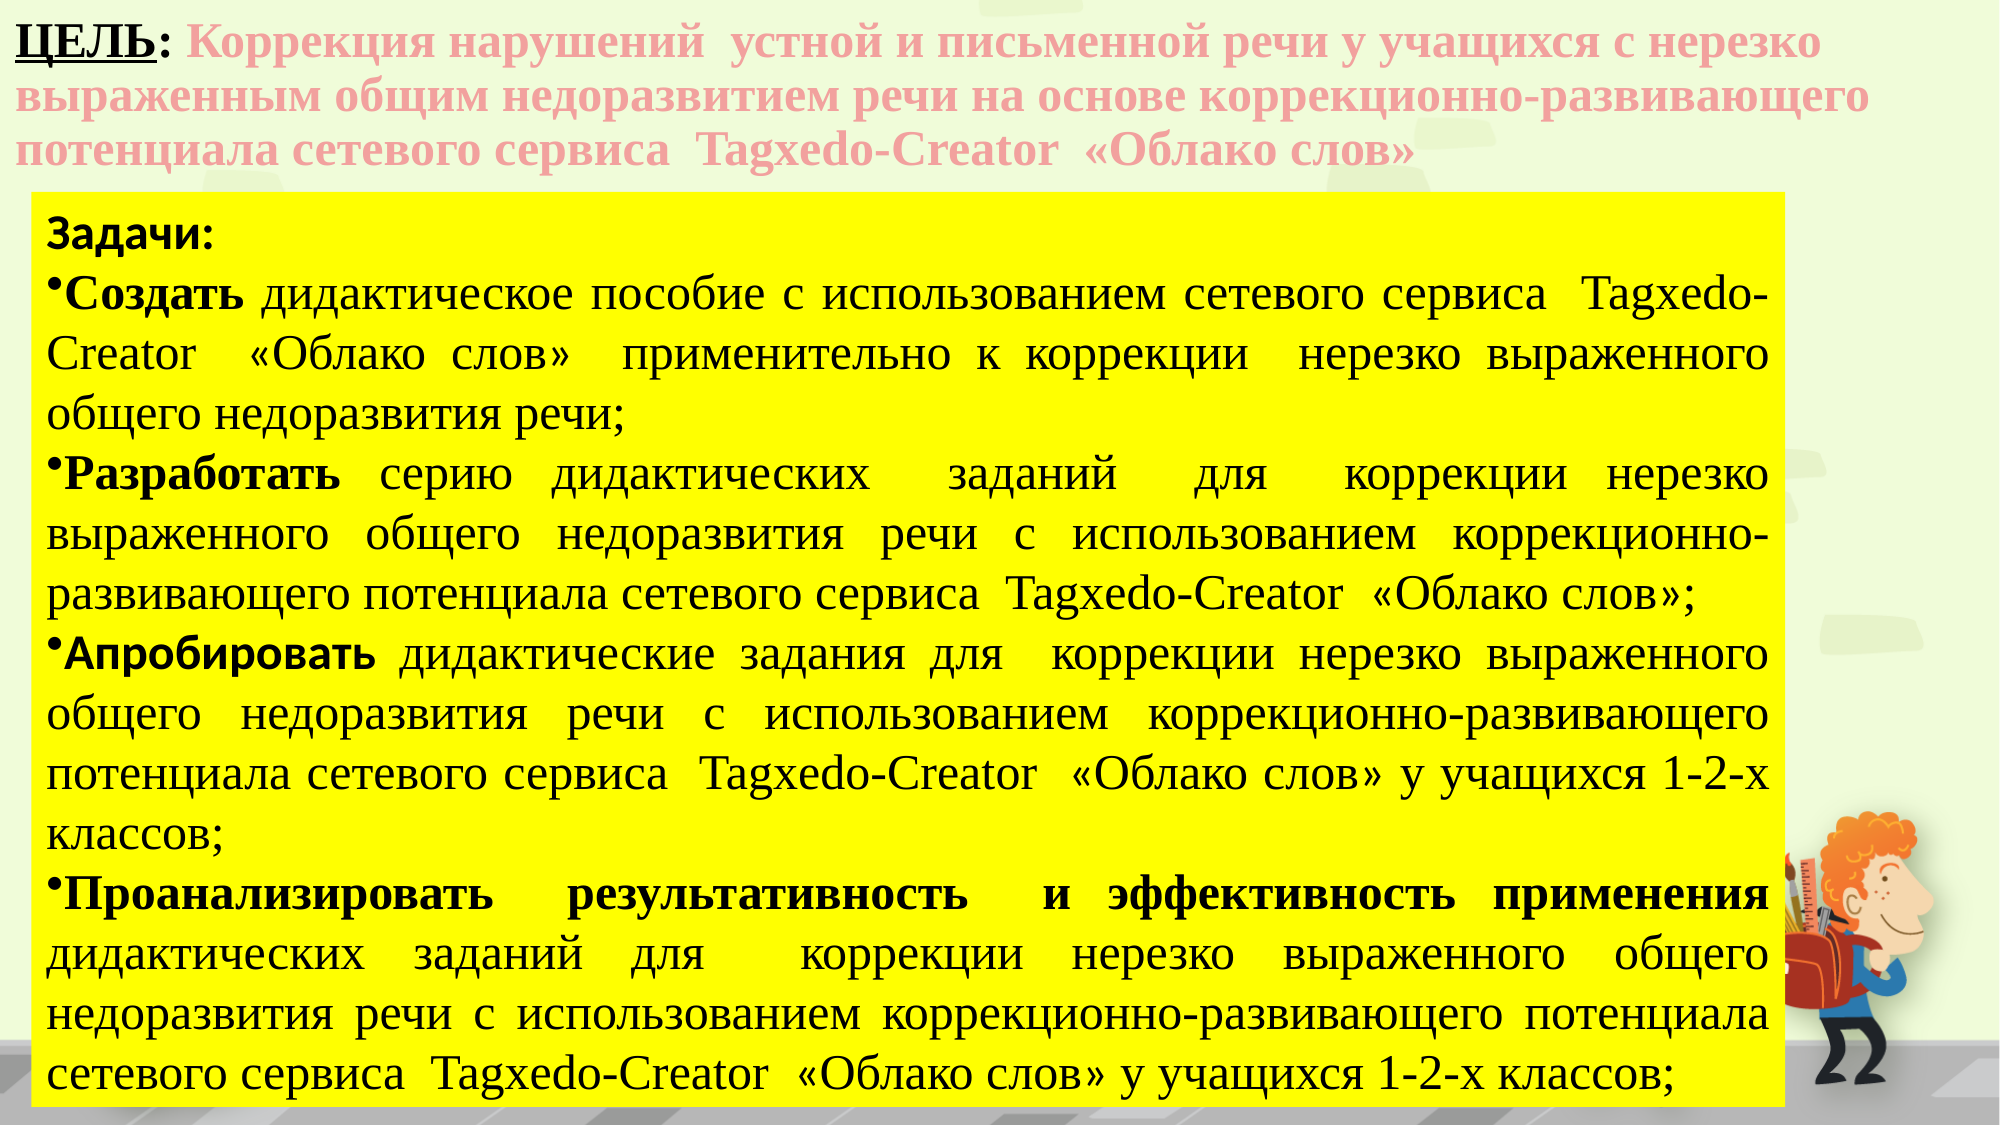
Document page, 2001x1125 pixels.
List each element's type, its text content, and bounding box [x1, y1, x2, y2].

title ЦЕЛЬ: Коррекция нарушений устной и письменной речи у учащихся с нерезко выраженным общим недоразвитием речи на основе коррекционно-развивающего потенциала сетевого сервиса Tagxedo-Creator «Облако слов» [0, 59, 2000, 244]
picture [0, 0, 2000, 59]
text_box Задачи: Создать дидактическое пособие с использованием сетевого сервиса Tagxedo-Creator «Облако слов» применительно к коррекции нерезко выраженного общего недоразвития речи; Разработать серию дидактических заданий для коррекции нерезко выраженного общего недоразвития речи с использованием коррекционно-развивающего потенциала сетевого сервиса Tagxedo-Creator «Облако слов»; Апробировать дидактические задания для коррекции нерезко выраженного общего недоразвития речи с использованием коррекционно-развивающего потенциала сетевого сервиса Tagxedo-Creator «Облако слов» у учащихся 1-2-х классов; Проанализировать результативность и эффективность применения дидактических заданий для коррекции нерезко выраженного общего недоразвития речи с использованием коррекционно-развивающего потенциала сетевого сервиса Tagxedo-Creator «Облако слов» у учащихся 1-2-х классов; [31, 244, 1786, 1107]
picture [0, 244, 2000, 1125]
